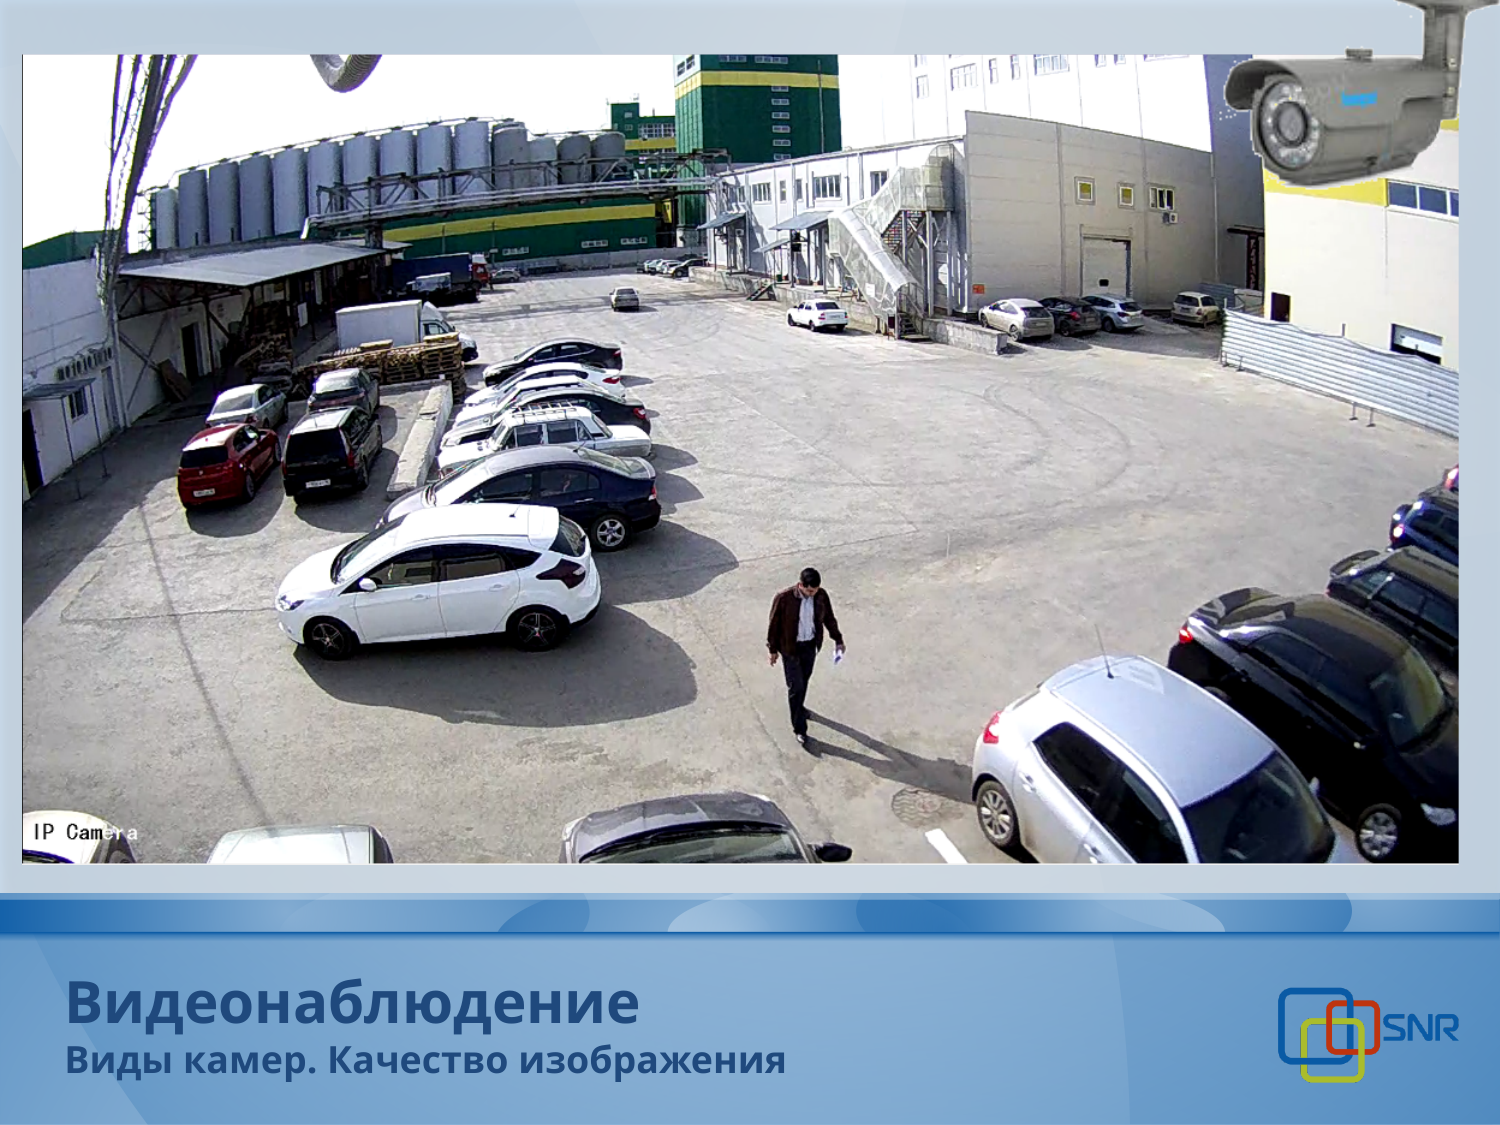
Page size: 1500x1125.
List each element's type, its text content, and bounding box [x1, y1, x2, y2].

picture [0, 892, 1500, 1125]
title Видеонаблюдение Виды камер. Качество изображения [49, 949, 1050, 1106]
picture [21, 0, 1500, 865]
text_box [0, 0, 1500, 892]
